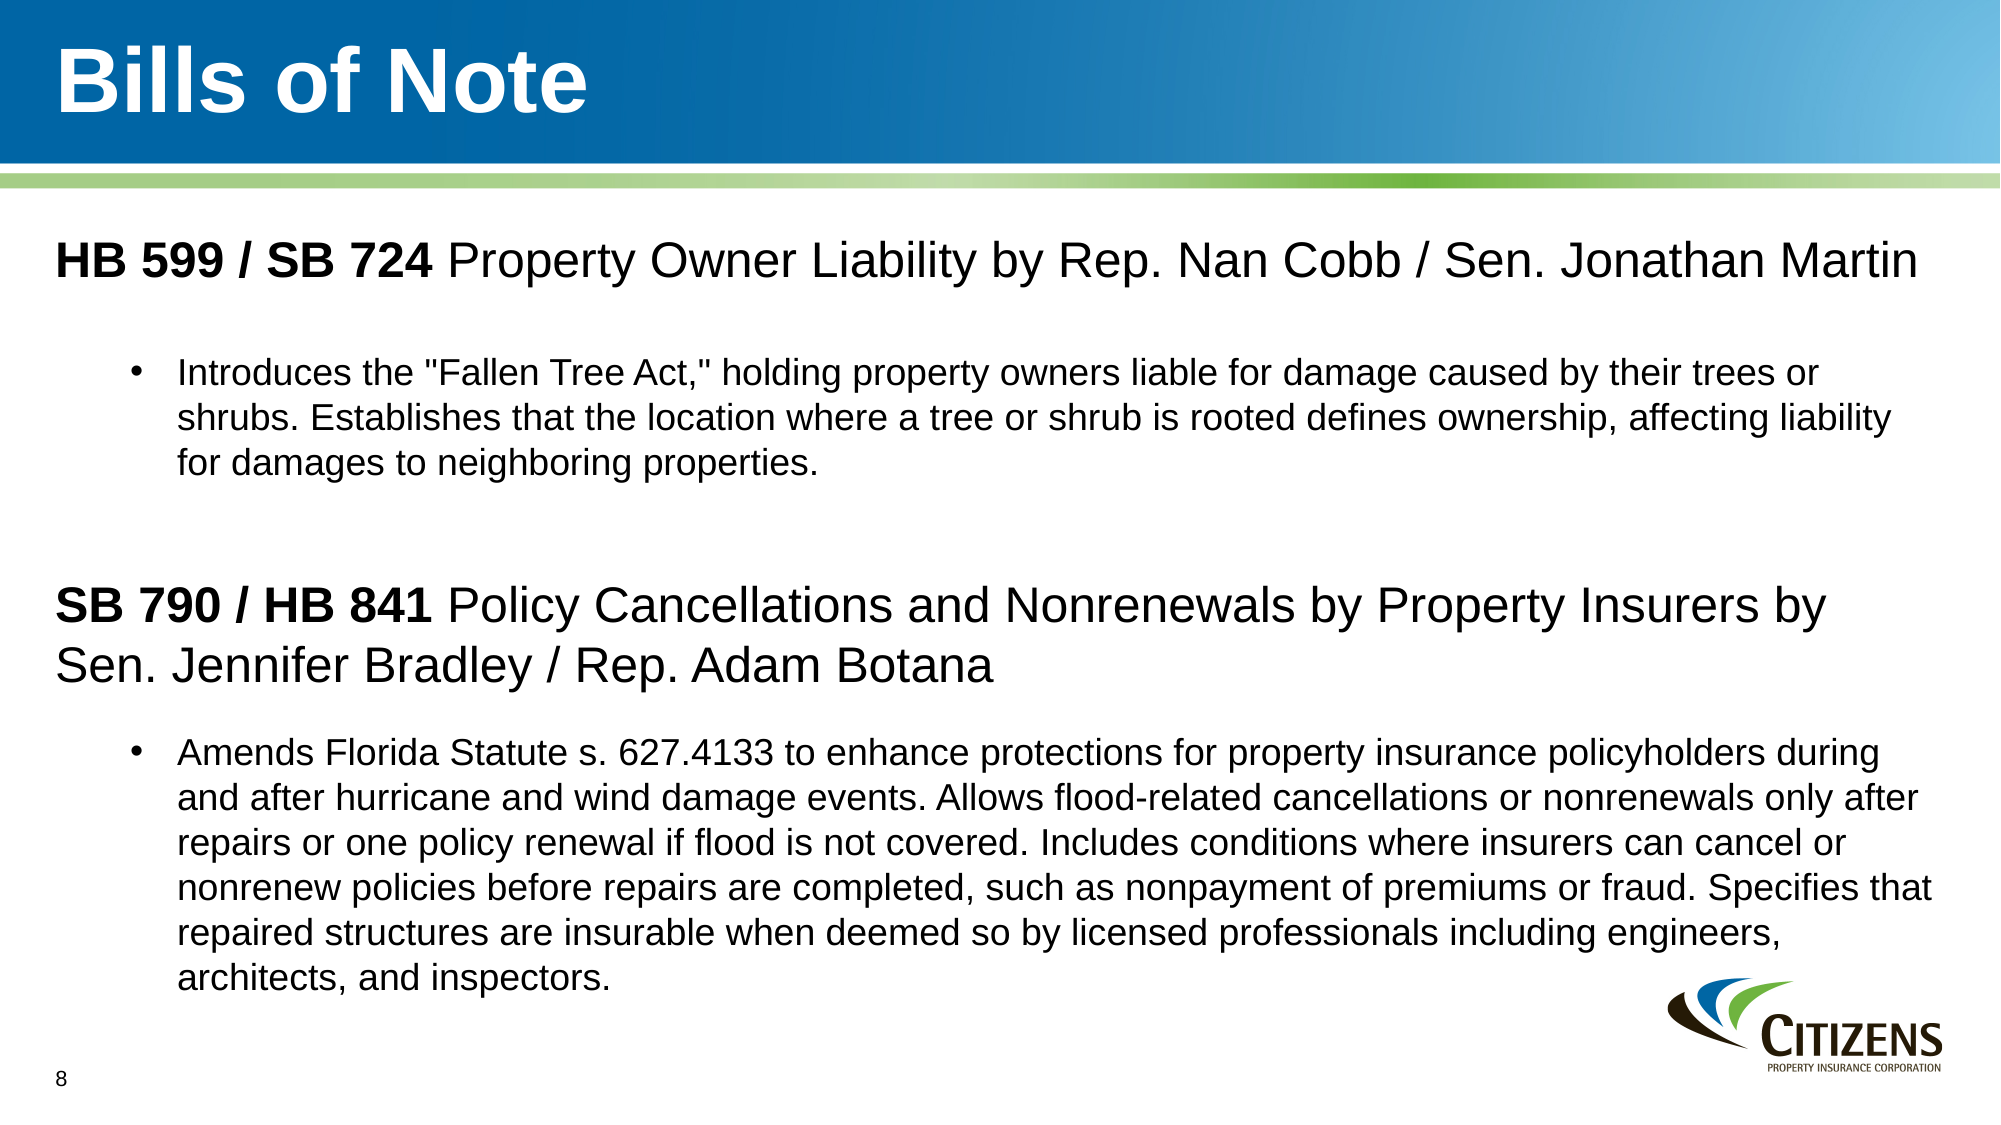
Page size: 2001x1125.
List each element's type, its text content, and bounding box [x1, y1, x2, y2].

picture [0, 0, 2000, 1125]
text_box HB 599 / SB 724 Property Owner Liability by Rep. Nan Cobb / Sen. Jonathan Martin Introduces the "Fallen Tree Act," holding property owners liable for damage caused by their trees or shrubs. Establishes that the location where a tree or shrub is rooted defines ownership, affecting liability for damages to neighboring properties. [40, 220, 1959, 490]
text_box SB 790 / HB 841 Policy Cancellations and Nonrenewals by Property Insurers by Sen. Jennifer Bradley / Rep. Adam Botana Amends Florida Statute s. 627.4133 to enhance protections for property insurance policyholders during and after hurricane and wind damage events. Allows flood-related cancellations or nonrenewals only after repairs or one policy renewal if flood is not covered. Includes conditions where insurers can cancel or nonrenew policies before repairs are completed, such as nonpayment of premiums or fraud. Specifies that repaired structures are insurable when deemed so by licensed professionals including engineers, architects, and inspectors. [40, 565, 1959, 1006]
text_box 8 [40, 1057, 169, 1099]
title Bills of Note [40, 26, 1766, 161]
